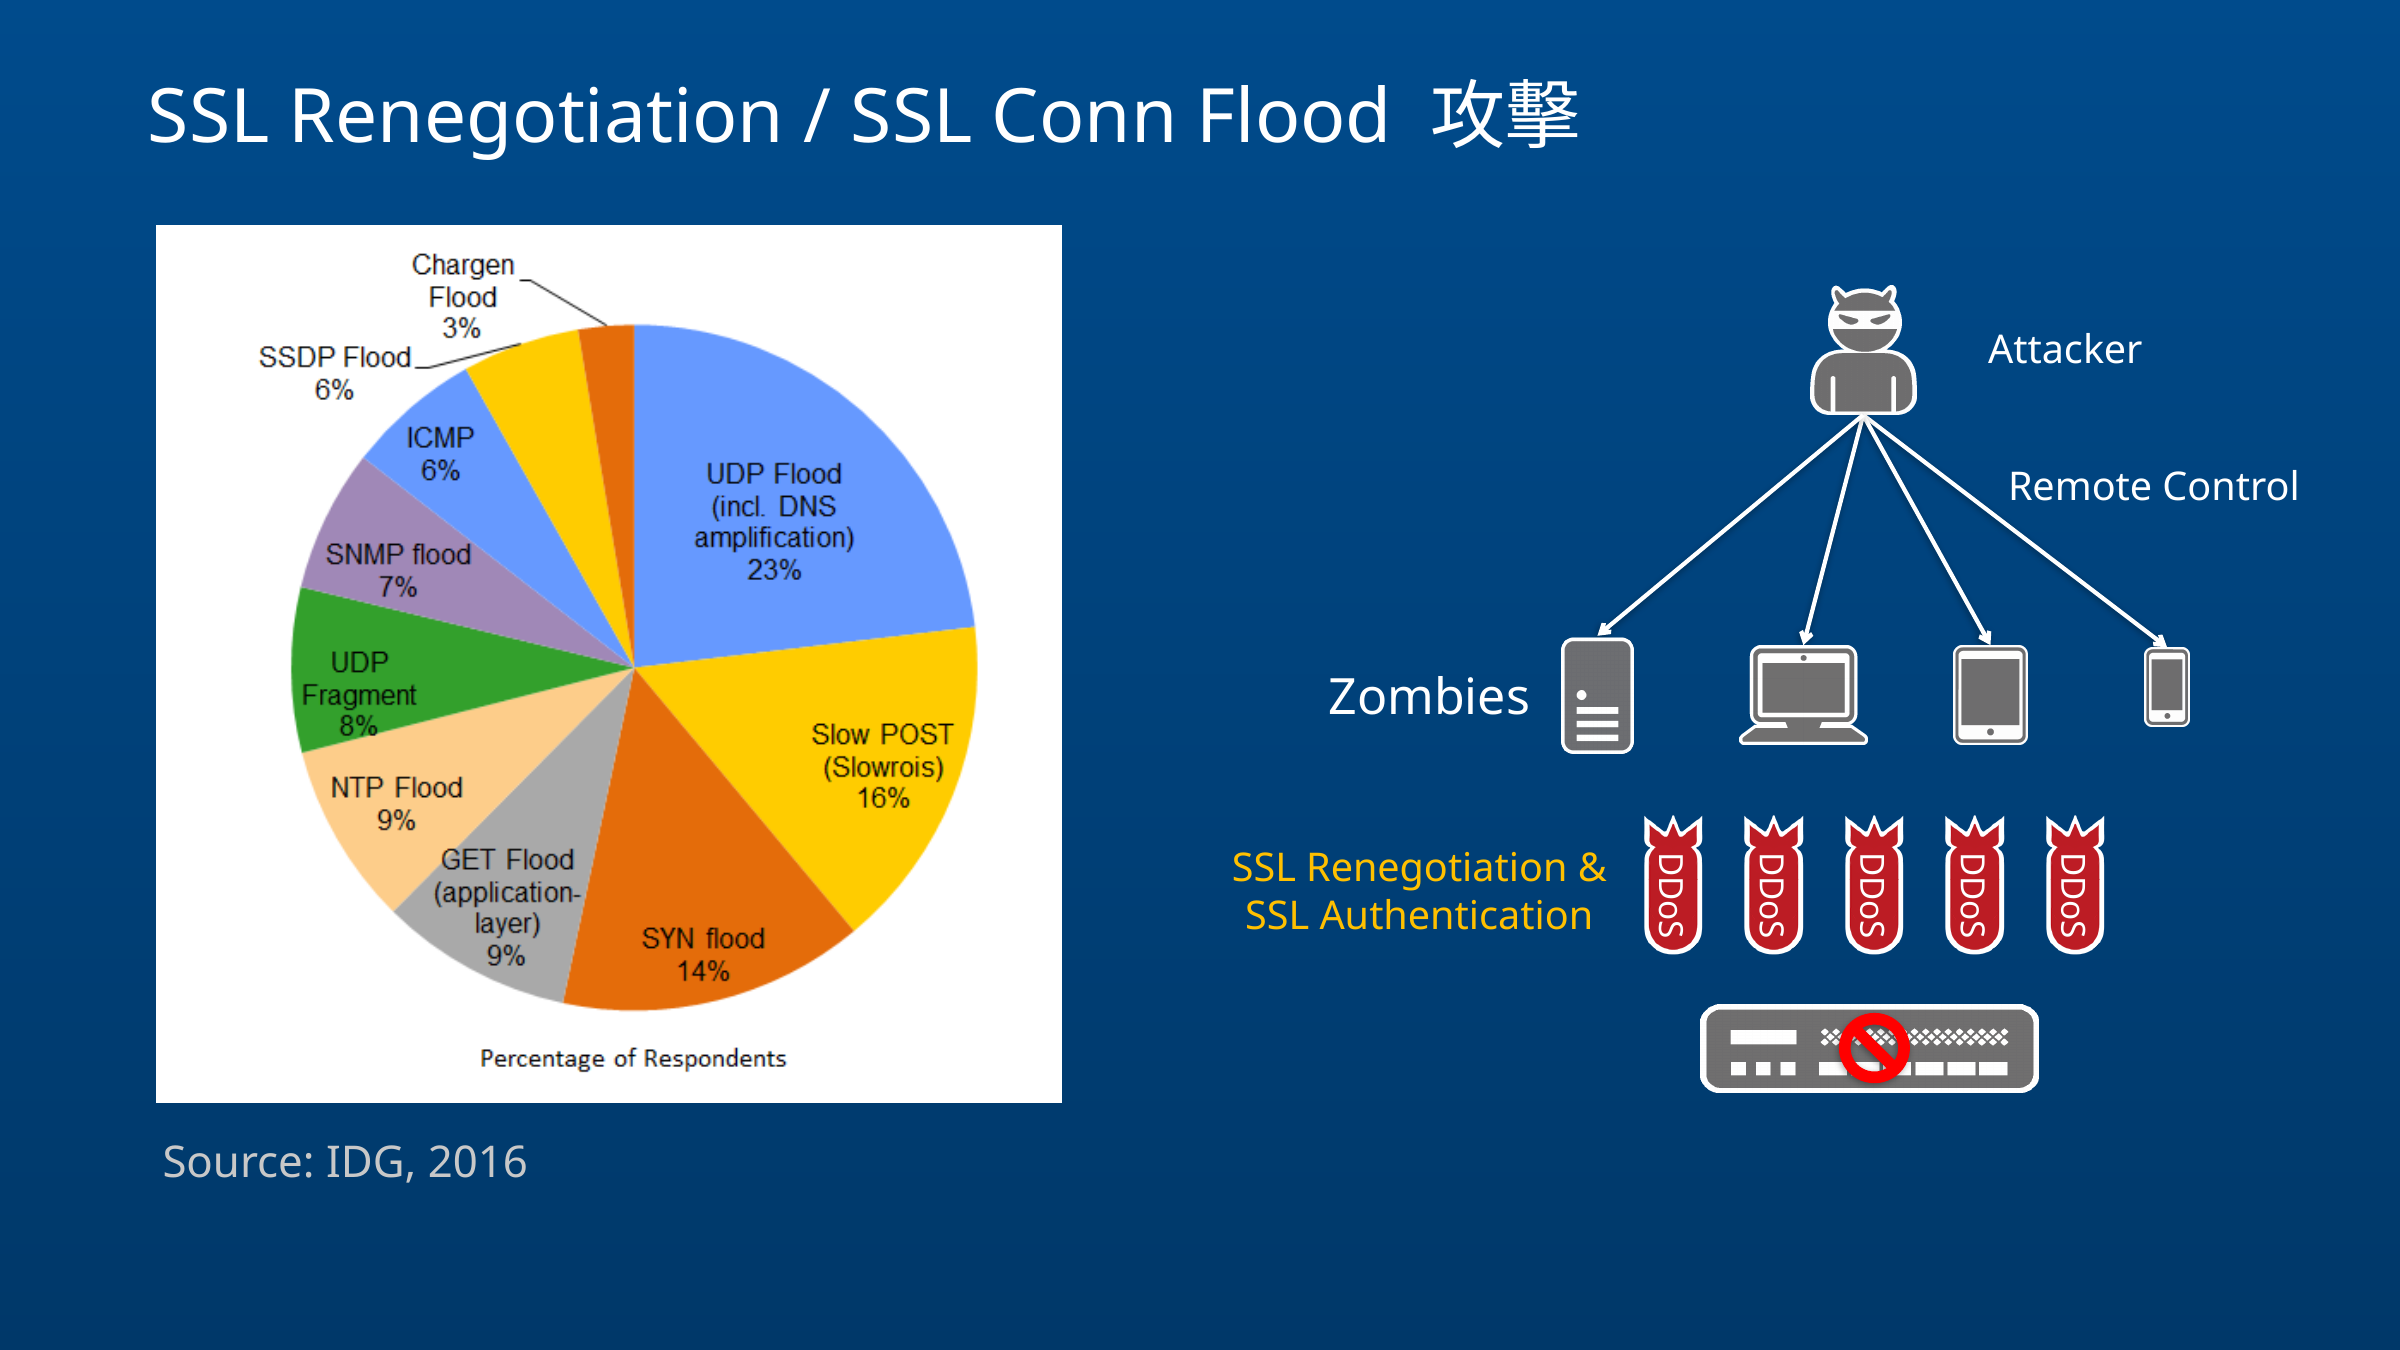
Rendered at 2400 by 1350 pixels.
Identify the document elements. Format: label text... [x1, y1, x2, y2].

text_box Attacker [1927, 311, 2204, 384]
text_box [1841, 810, 1907, 957]
picture [1508, 635, 1687, 757]
text_box SSL Renegotiation & SSL Authentication [1197, 830, 1635, 950]
picture [1809, 284, 1917, 414]
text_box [1991, 414, 2168, 648]
picture [156, 225, 1062, 1104]
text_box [2043, 810, 2108, 957]
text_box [1640, 810, 1705, 957]
text_box Zombies [1313, 656, 1503, 732]
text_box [1866, 414, 1991, 646]
title SSL Renegotiation / SSL Conn Flood 攻擊 [147, 39, 2177, 160]
picture [1952, 644, 2029, 745]
picture [1738, 644, 1868, 745]
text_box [1597, 414, 1864, 636]
picture [1700, 1003, 2039, 1093]
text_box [1741, 810, 1806, 957]
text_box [1942, 810, 2007, 957]
picture [2144, 646, 2190, 727]
text_box Remote Control [2172, 449, 2325, 521]
text_box Source: IDG, 2016 [147, 1126, 903, 1194]
